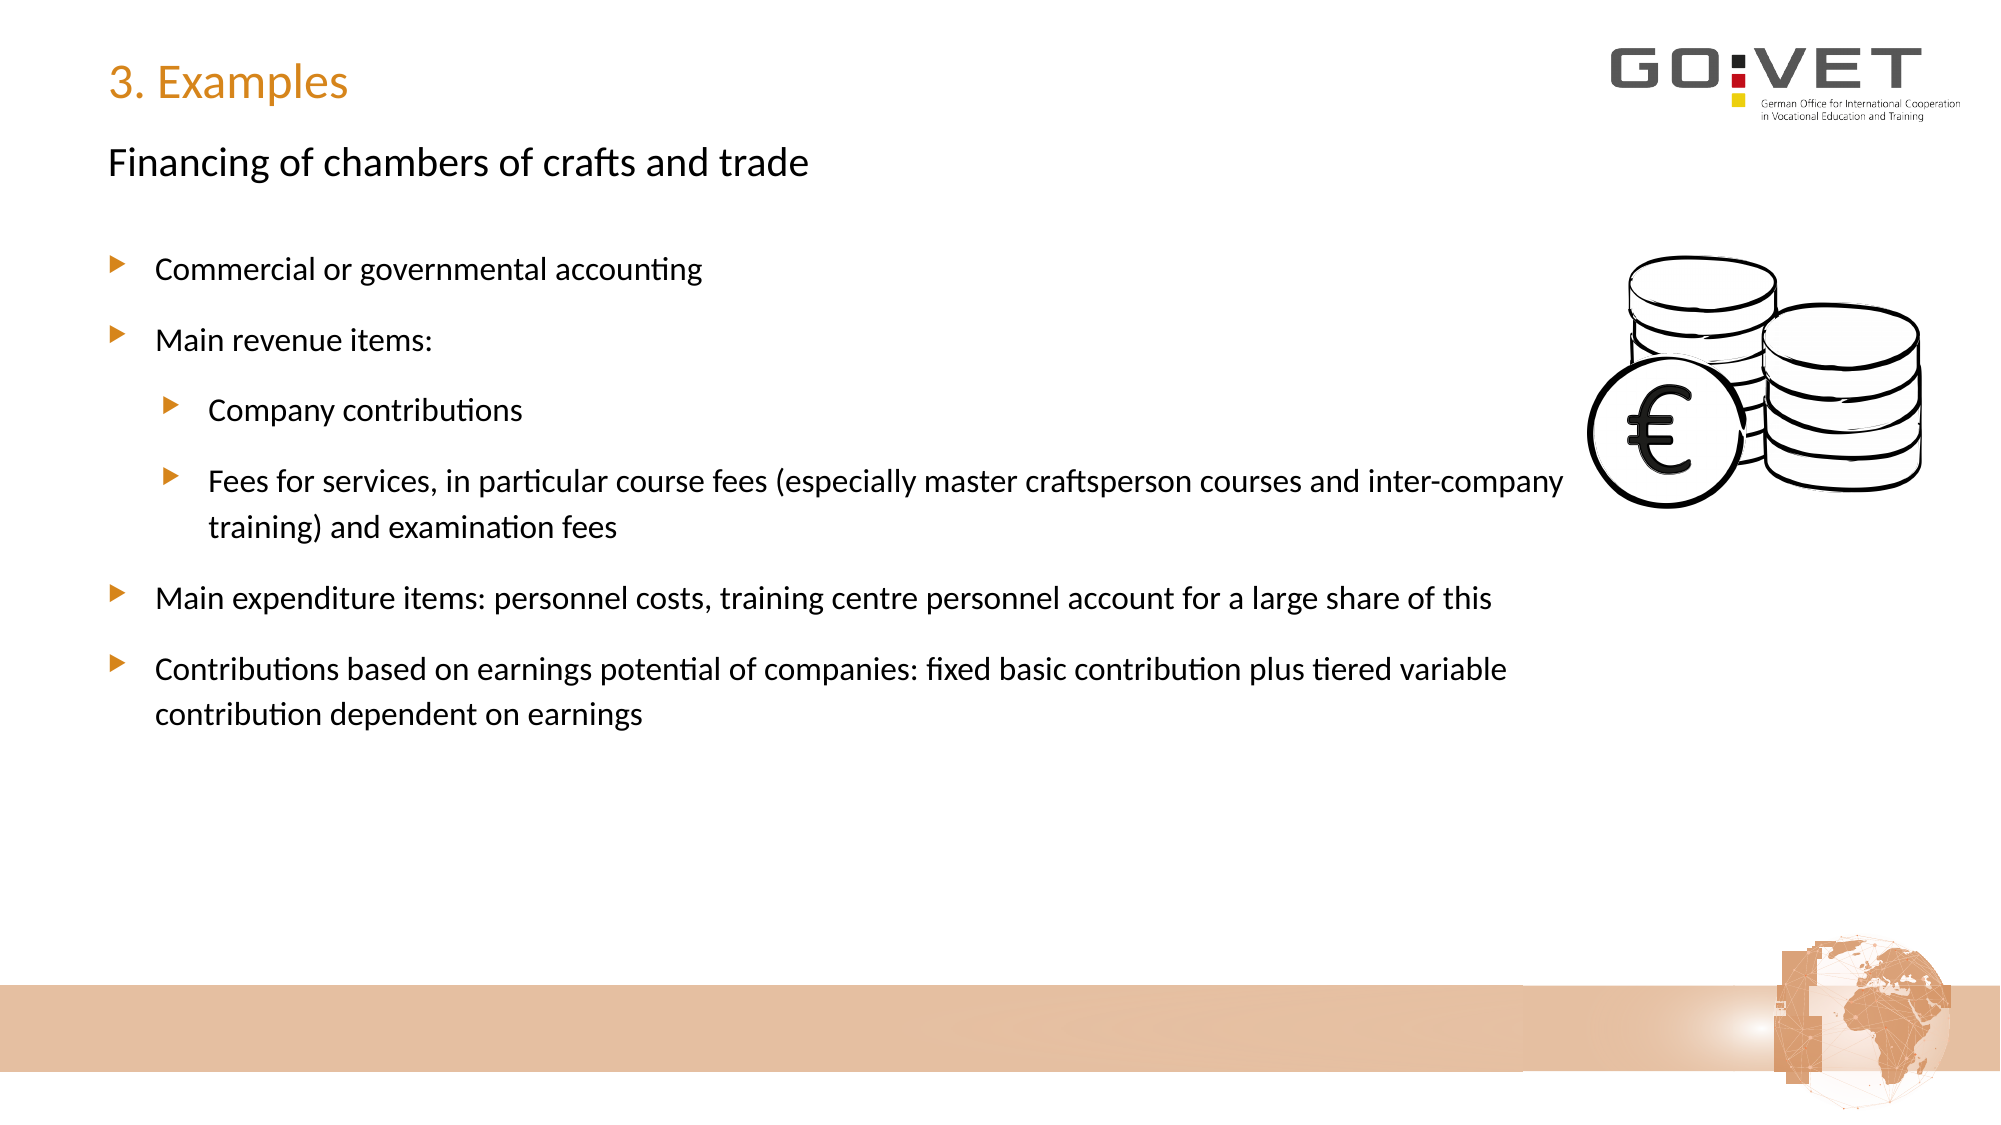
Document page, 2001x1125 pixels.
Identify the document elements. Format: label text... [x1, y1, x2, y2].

title 3. Examples [108, 48, 1585, 122]
text_box Financing of chambers of crafts and trade [108, 134, 1922, 207]
picture [1587, 255, 1922, 509]
text_box Commercial or governmental accounting Main revenue items: Company contributions Fees for services, in particular course fees (especially master craftsperson courses and inter-company training) and examination fees Main expenditure items: personnel costs, training centre personnel account for a large share of this Contributions based on earnings potential of companies: fixed basic contribution plus tiered variable contribution dependent on earnings [108, 241, 1631, 733]
picture [1611, 48, 1960, 122]
